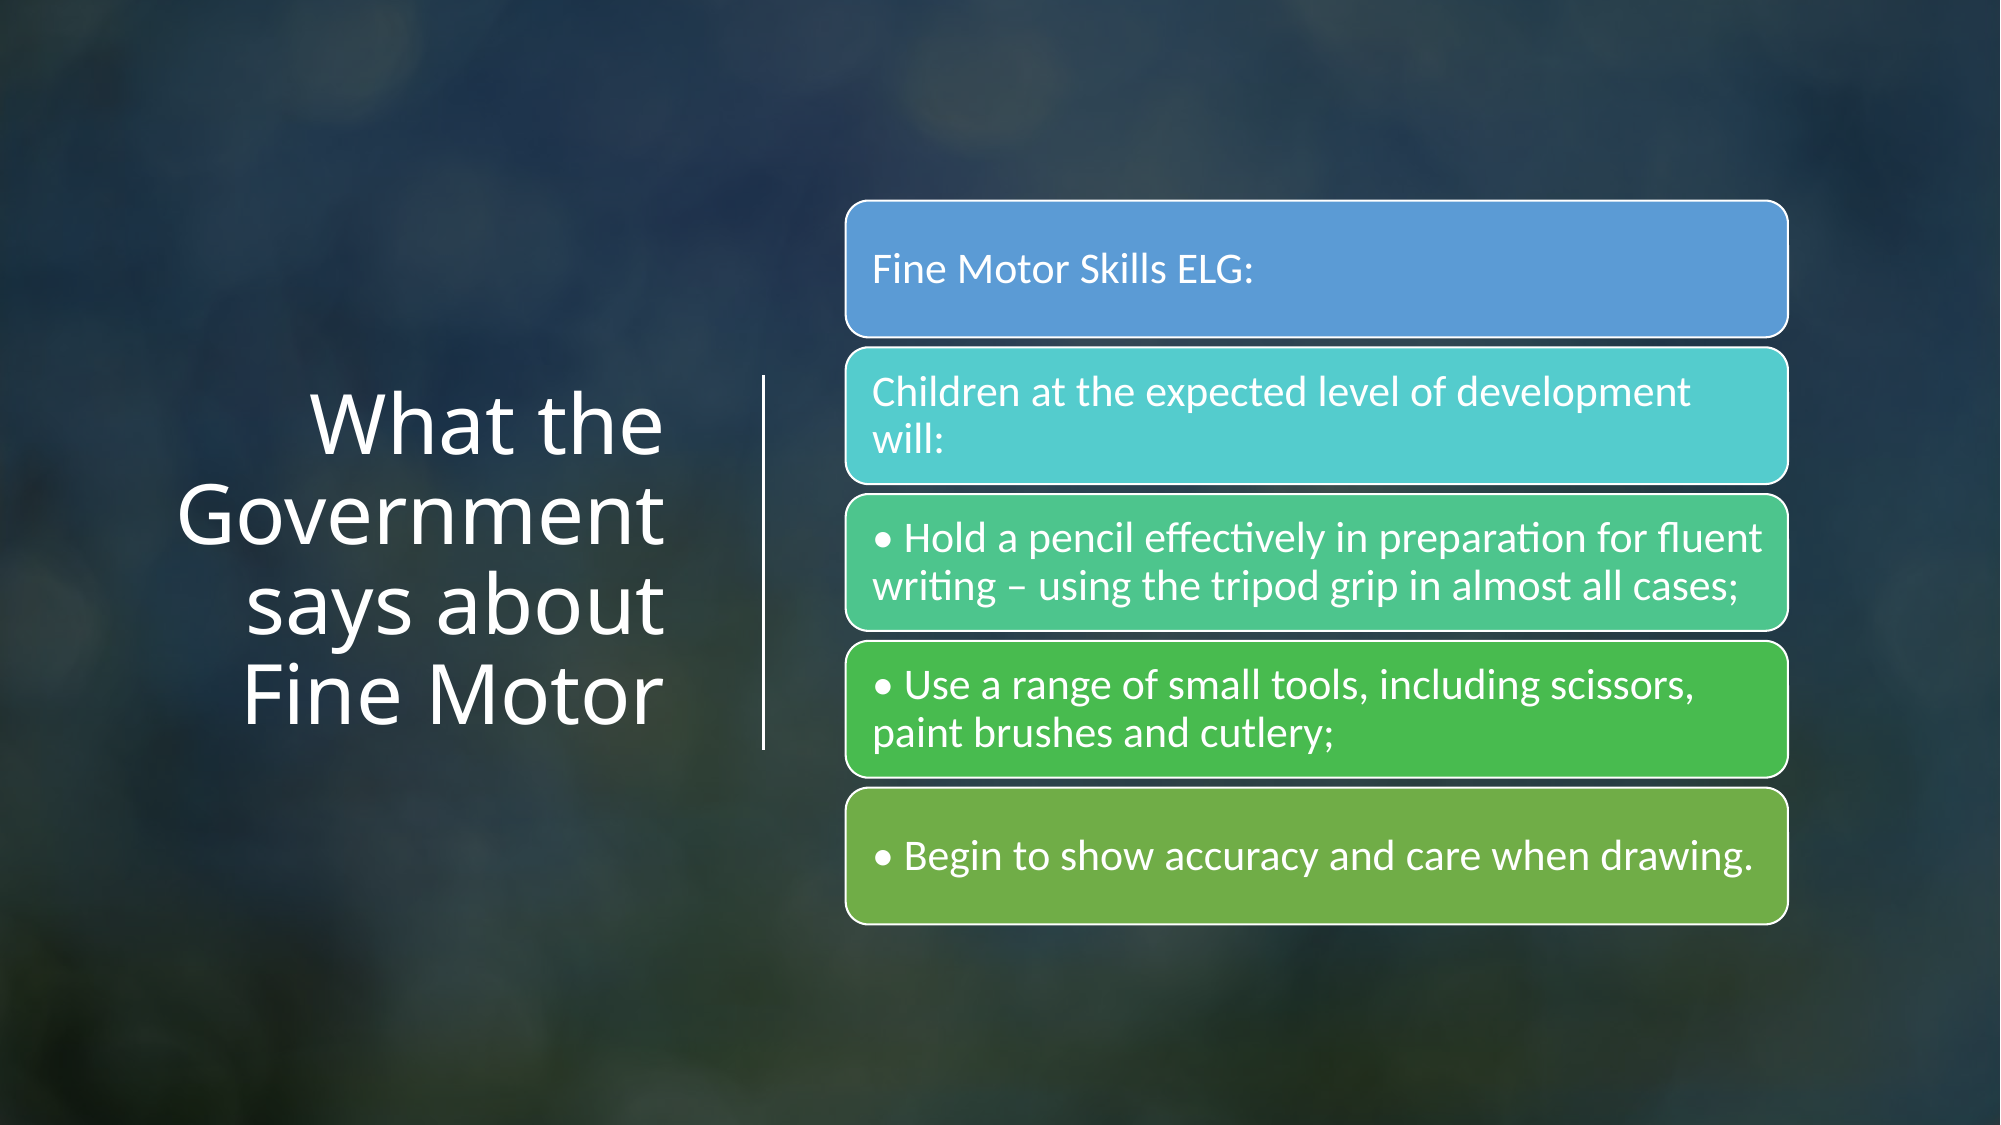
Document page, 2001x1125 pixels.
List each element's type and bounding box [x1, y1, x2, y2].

list [845, 174, 1788, 951]
picture [0, 0, 2000, 1125]
